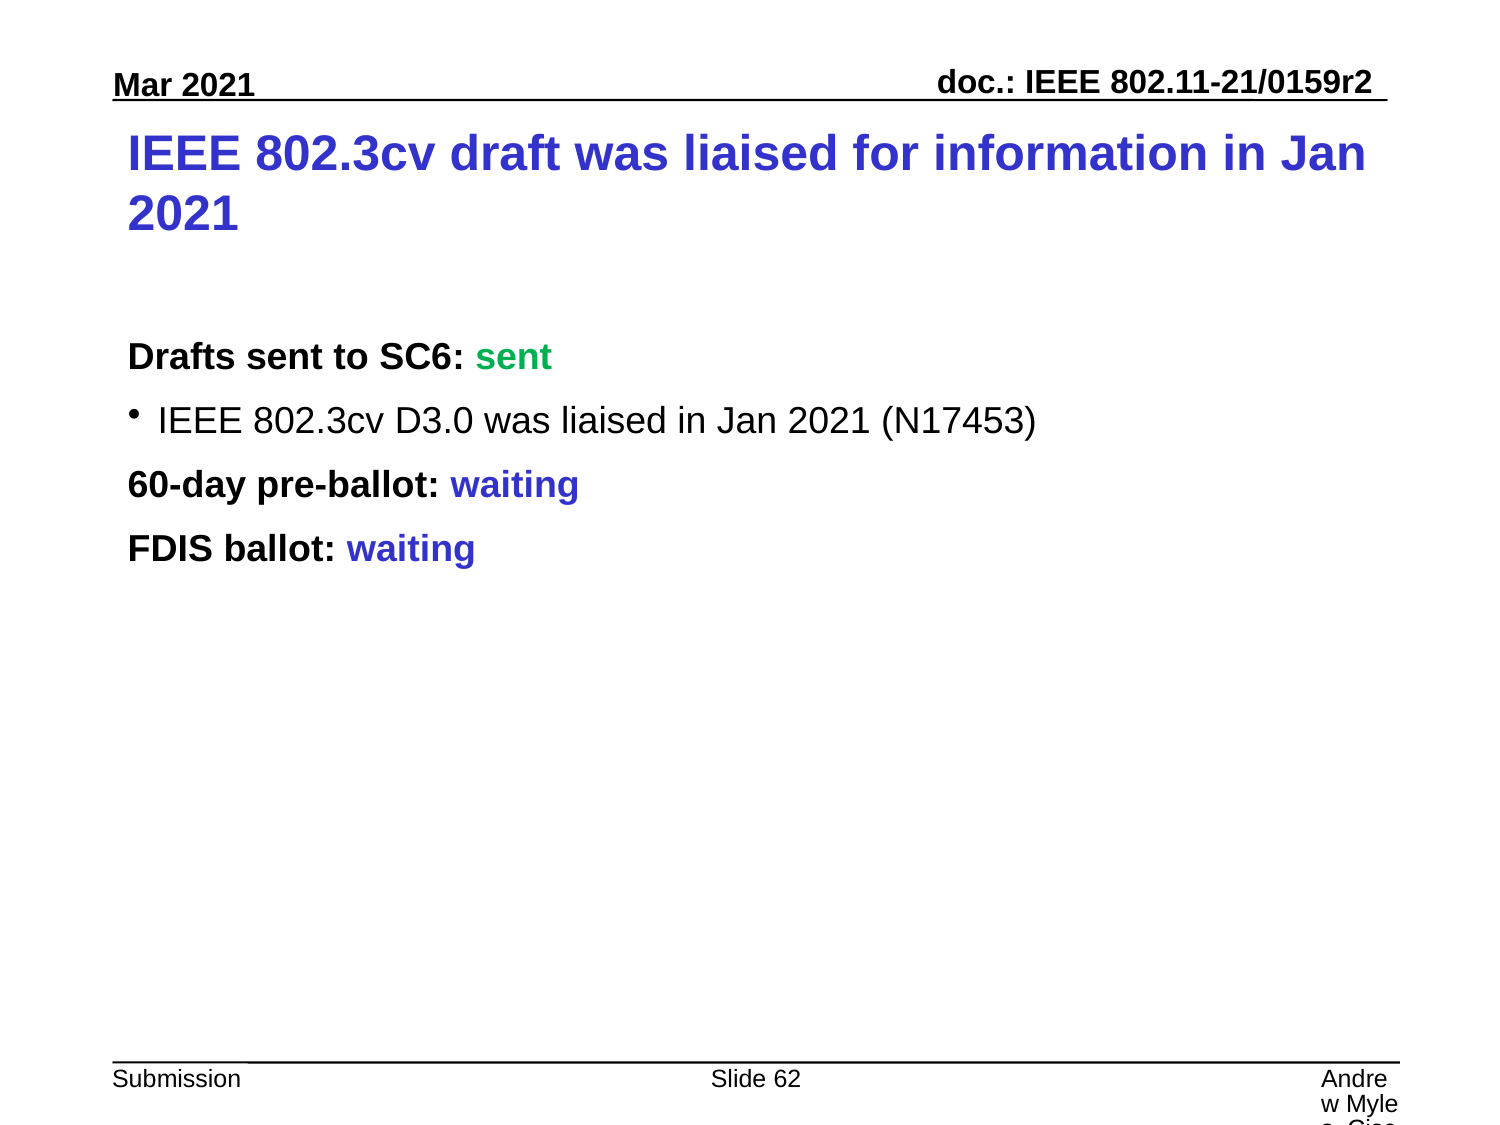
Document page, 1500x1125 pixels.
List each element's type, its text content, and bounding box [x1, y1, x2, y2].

title IEEE 802.3cv draft was liaised for information in Jan 2021 [112, 112, 1388, 288]
footer Andrew Myles, Cisco [1320, 1061, 1402, 1093]
list Drafts sent to SC6: sent IEEE 802.3cv D3.0 was liaised in Jan 2021 (N17453) 60-day pre-ballot: waiting FDIS ballot: waiting [112, 324, 1388, 1000]
slide_number Slide 62 [709, 1061, 803, 1093]
